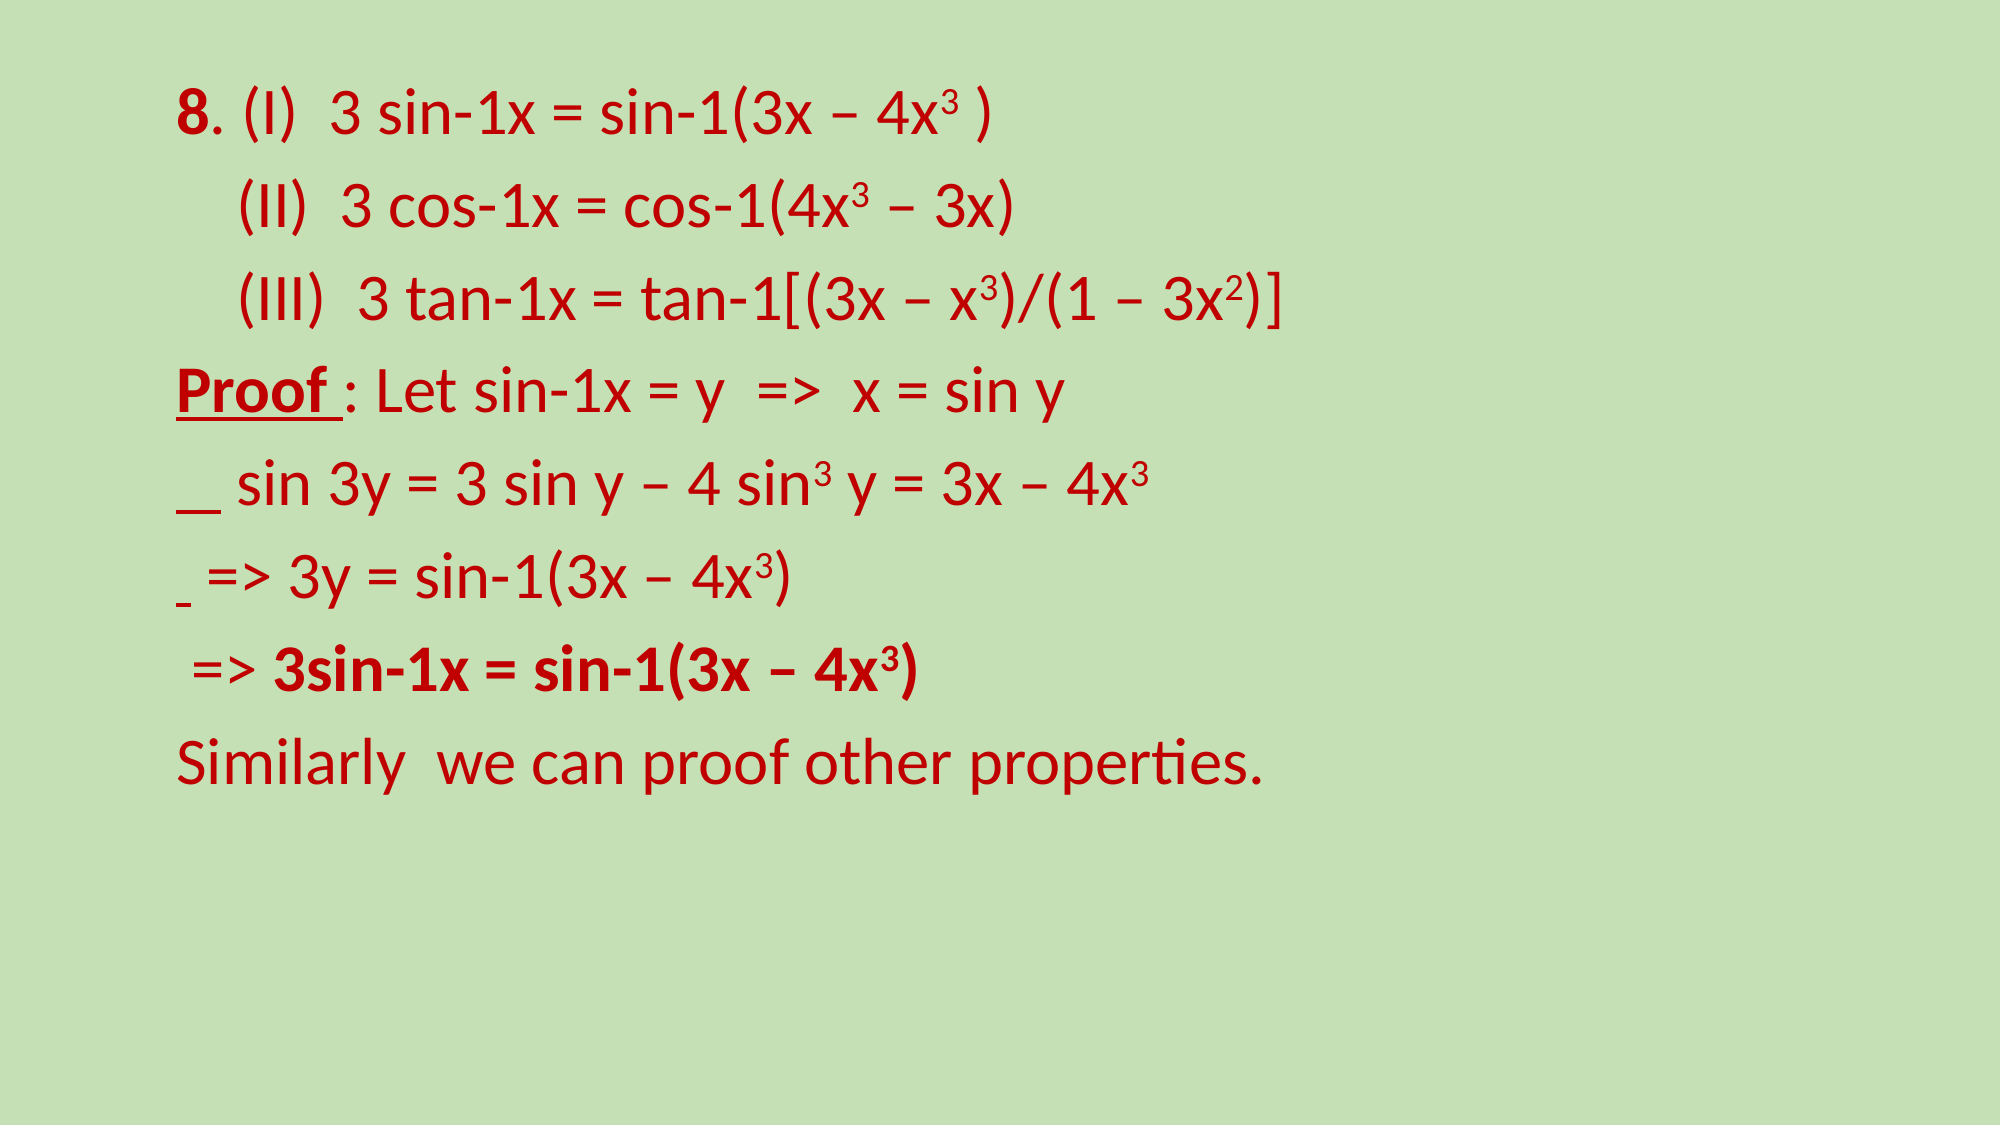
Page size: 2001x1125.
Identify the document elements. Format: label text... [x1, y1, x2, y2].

list 8. (I) 3 sin-1x = sin-1(3x – 4x3 ) (II) 3 cos-1x = cos-1(4x3 – 3x) (III) 3 tan-1x = tan-1[(3x – x3)/(1 – 3x2)] Proof : Let sin-1x = y => x = sin y sin 3y = 3 sin y – 4 sin3 y = 3x – 4x3 => 3y = sin-1(3x – 4x3) => 3sin-1x = sin-1(3x – 4x3) Similarly we can proof other properties. [160, 69, 1886, 1056]
